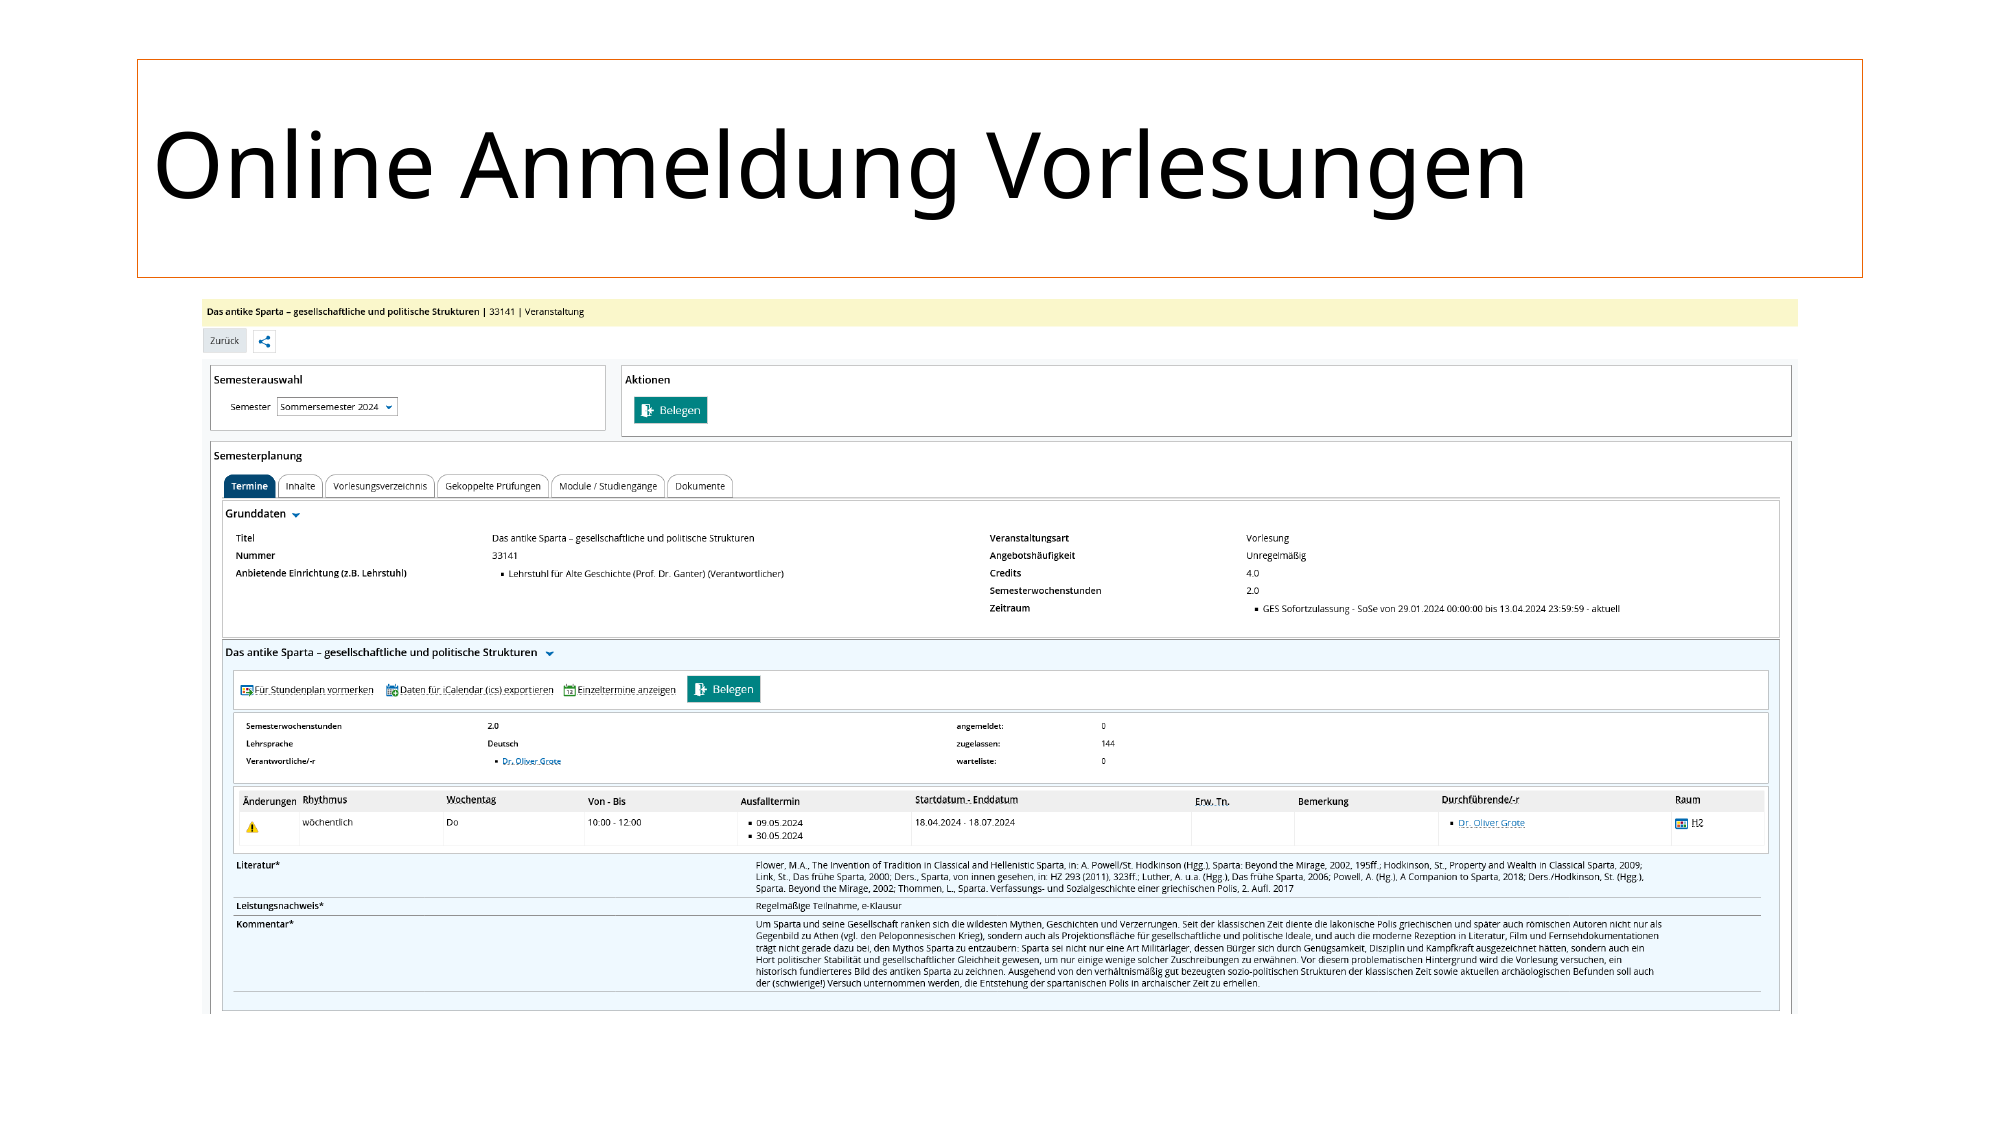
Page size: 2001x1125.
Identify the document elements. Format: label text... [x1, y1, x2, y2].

title Online Anmeldung Vorlesungen [137, 59, 1863, 278]
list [202, 299, 1798, 1014]
